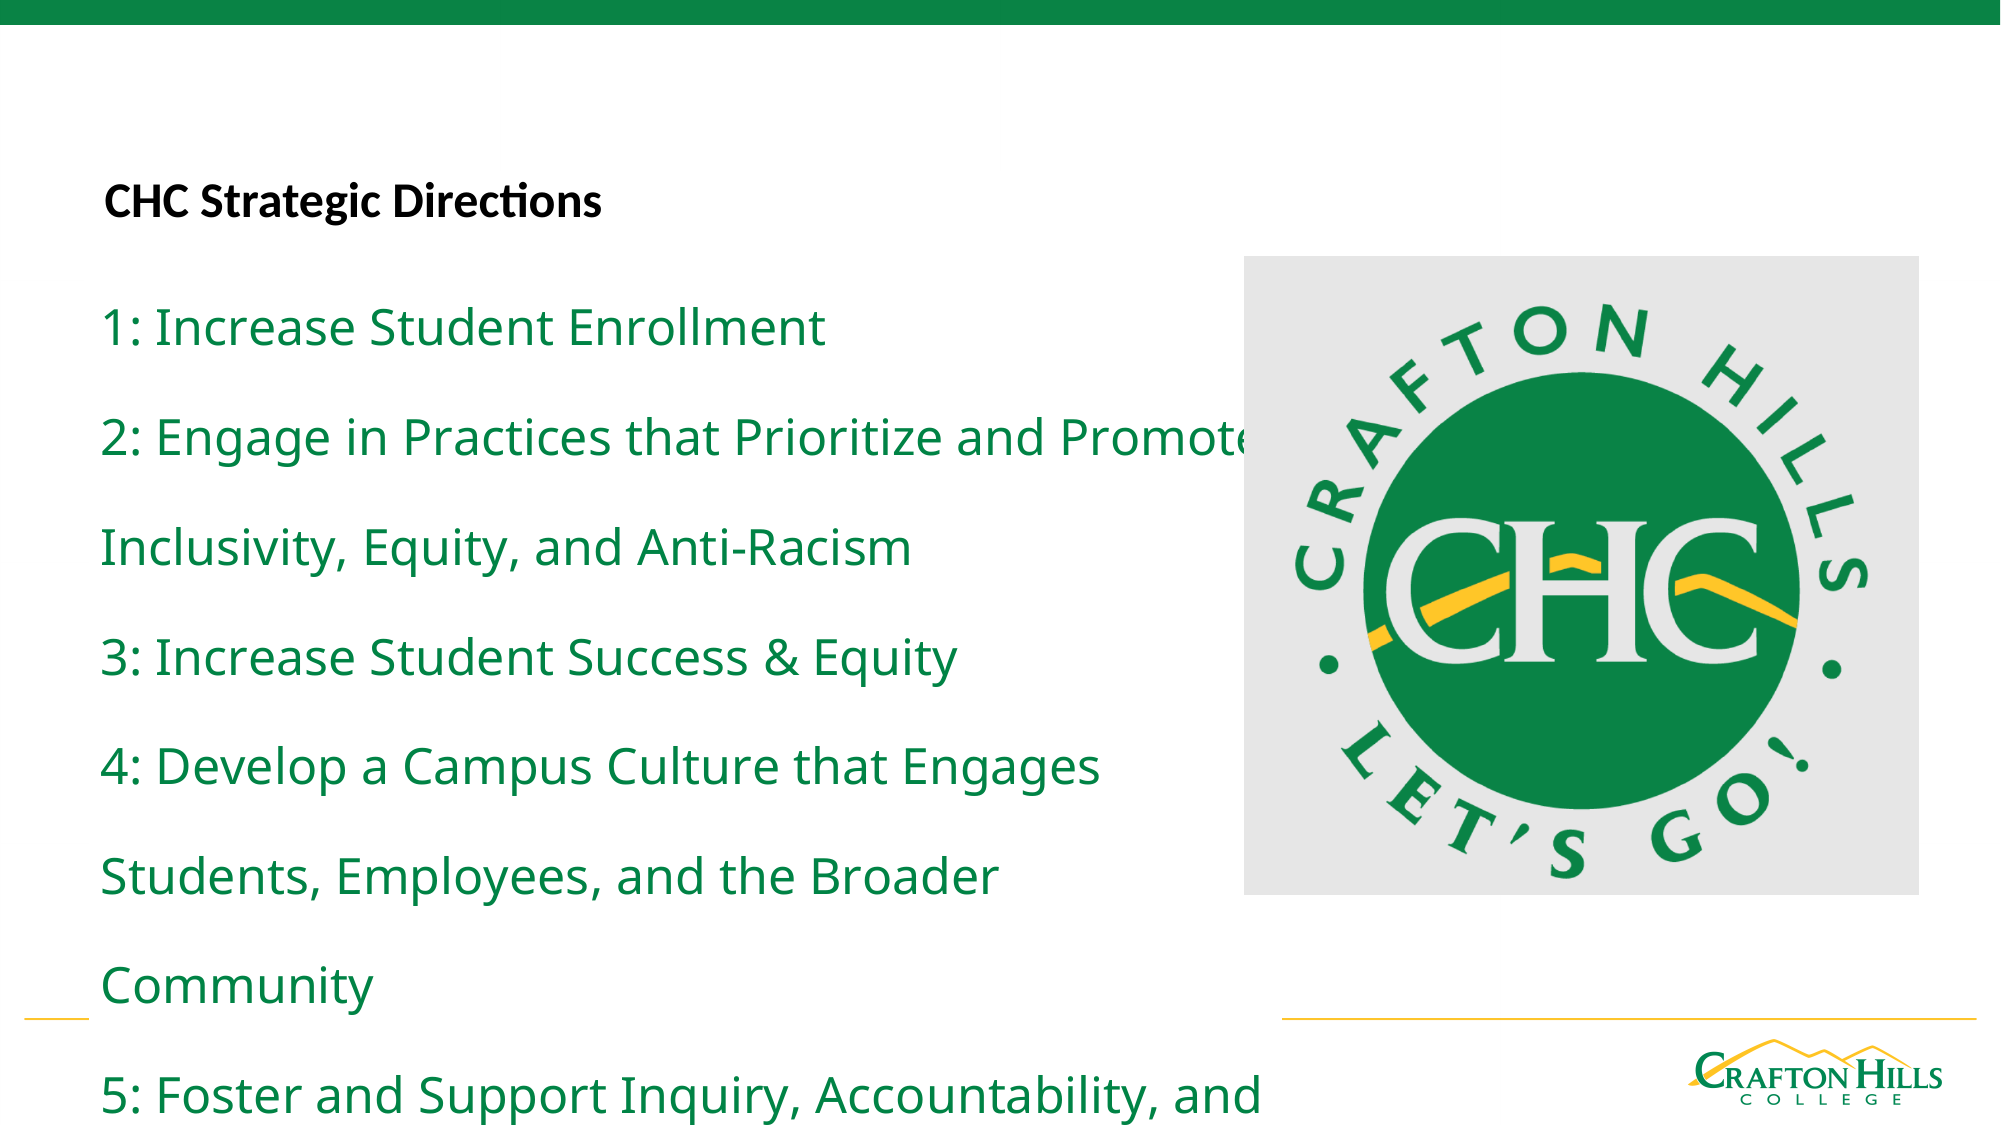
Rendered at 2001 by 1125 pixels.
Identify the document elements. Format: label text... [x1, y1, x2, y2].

table_cell 3: Increase Student Success & Equity [90, 595, 1244, 703]
table_cell 4: Develop a Campus Culture that Engages Students, Employees, and the Broader Community [90, 704, 1280, 1032]
picture [0, 0, 2001, 1125]
table_cell 5: Foster and Support Inquiry, Accountability, and Campus Sustainability [90, 1033, 1280, 1125]
table_cell 2: Engage in Practices that Prioritize and Promote Inclusivity, Equity, and Anti-Racism [90, 375, 1244, 593]
table_header CHC Strategic Directions [90, 173, 1280, 262]
table_cell 1: Increase Student Enrollment [90, 267, 1244, 374]
